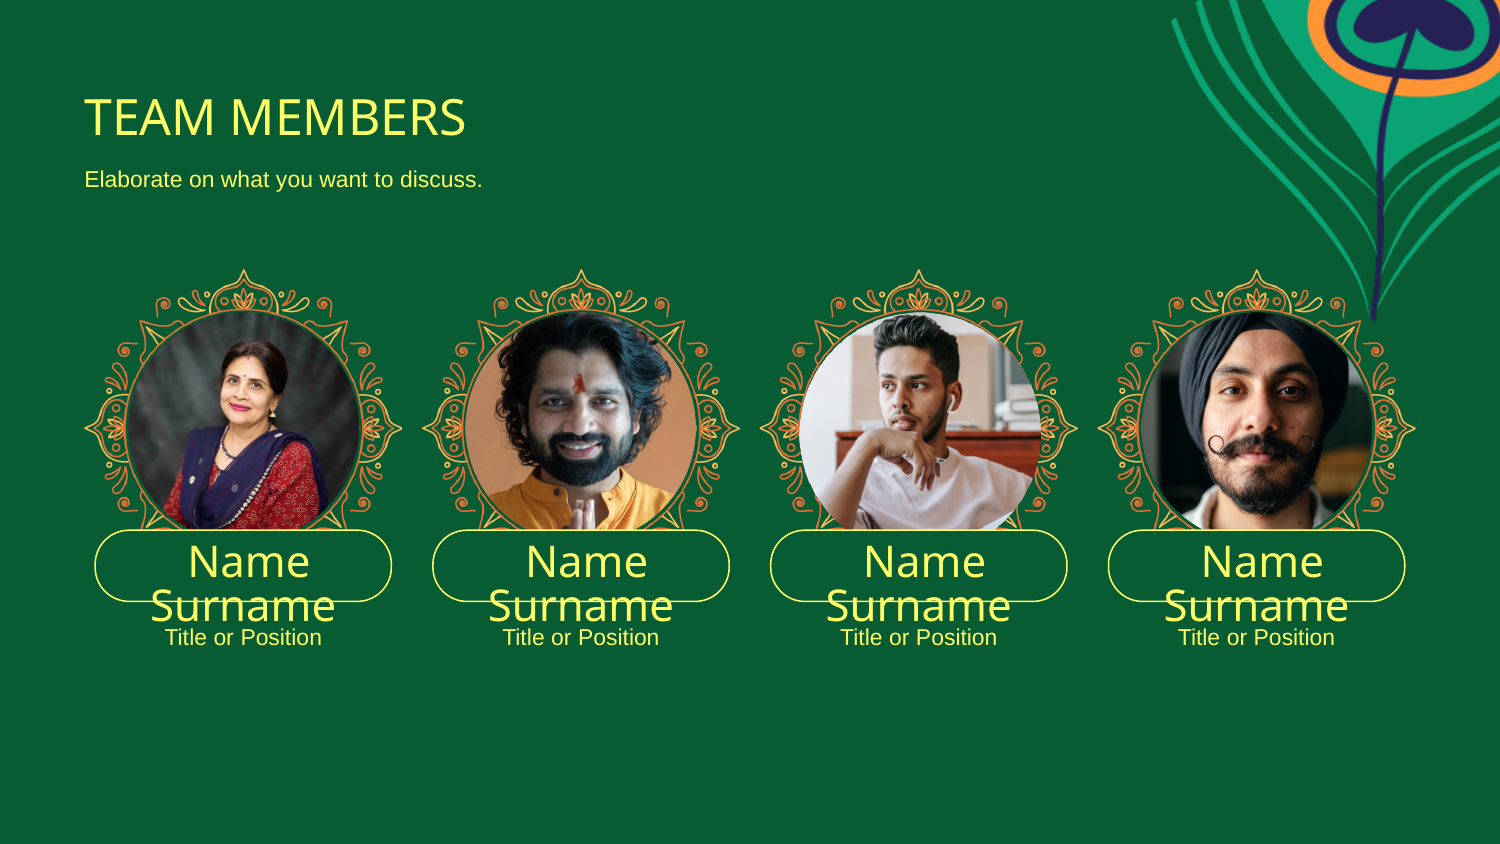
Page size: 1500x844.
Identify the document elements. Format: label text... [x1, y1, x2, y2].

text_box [1108, 529, 1405, 602]
picture [127, 312, 359, 529]
text_box [422, 269, 740, 587]
text_box TEAM MEMBERS [84, 103, 755, 143]
text_box [1097, 269, 1365, 587]
text_box [84, 269, 403, 587]
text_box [432, 529, 730, 602]
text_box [770, 529, 1068, 602]
picture [1141, 312, 1372, 529]
text_box [1157, 0, 1500, 405]
text_box [759, 269, 1078, 587]
picture [798, 312, 1041, 529]
text_box Elaborate on what you want to discuss. [84, 153, 750, 193]
text_box Title or Position [481, 611, 681, 651]
picture [465, 312, 696, 529]
text_box Title or Position [143, 611, 343, 651]
text_box Title or Position [819, 611, 1019, 651]
text_box [1377, 328, 1416, 587]
text_box Title or Position [1157, 611, 1357, 651]
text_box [94, 529, 392, 602]
